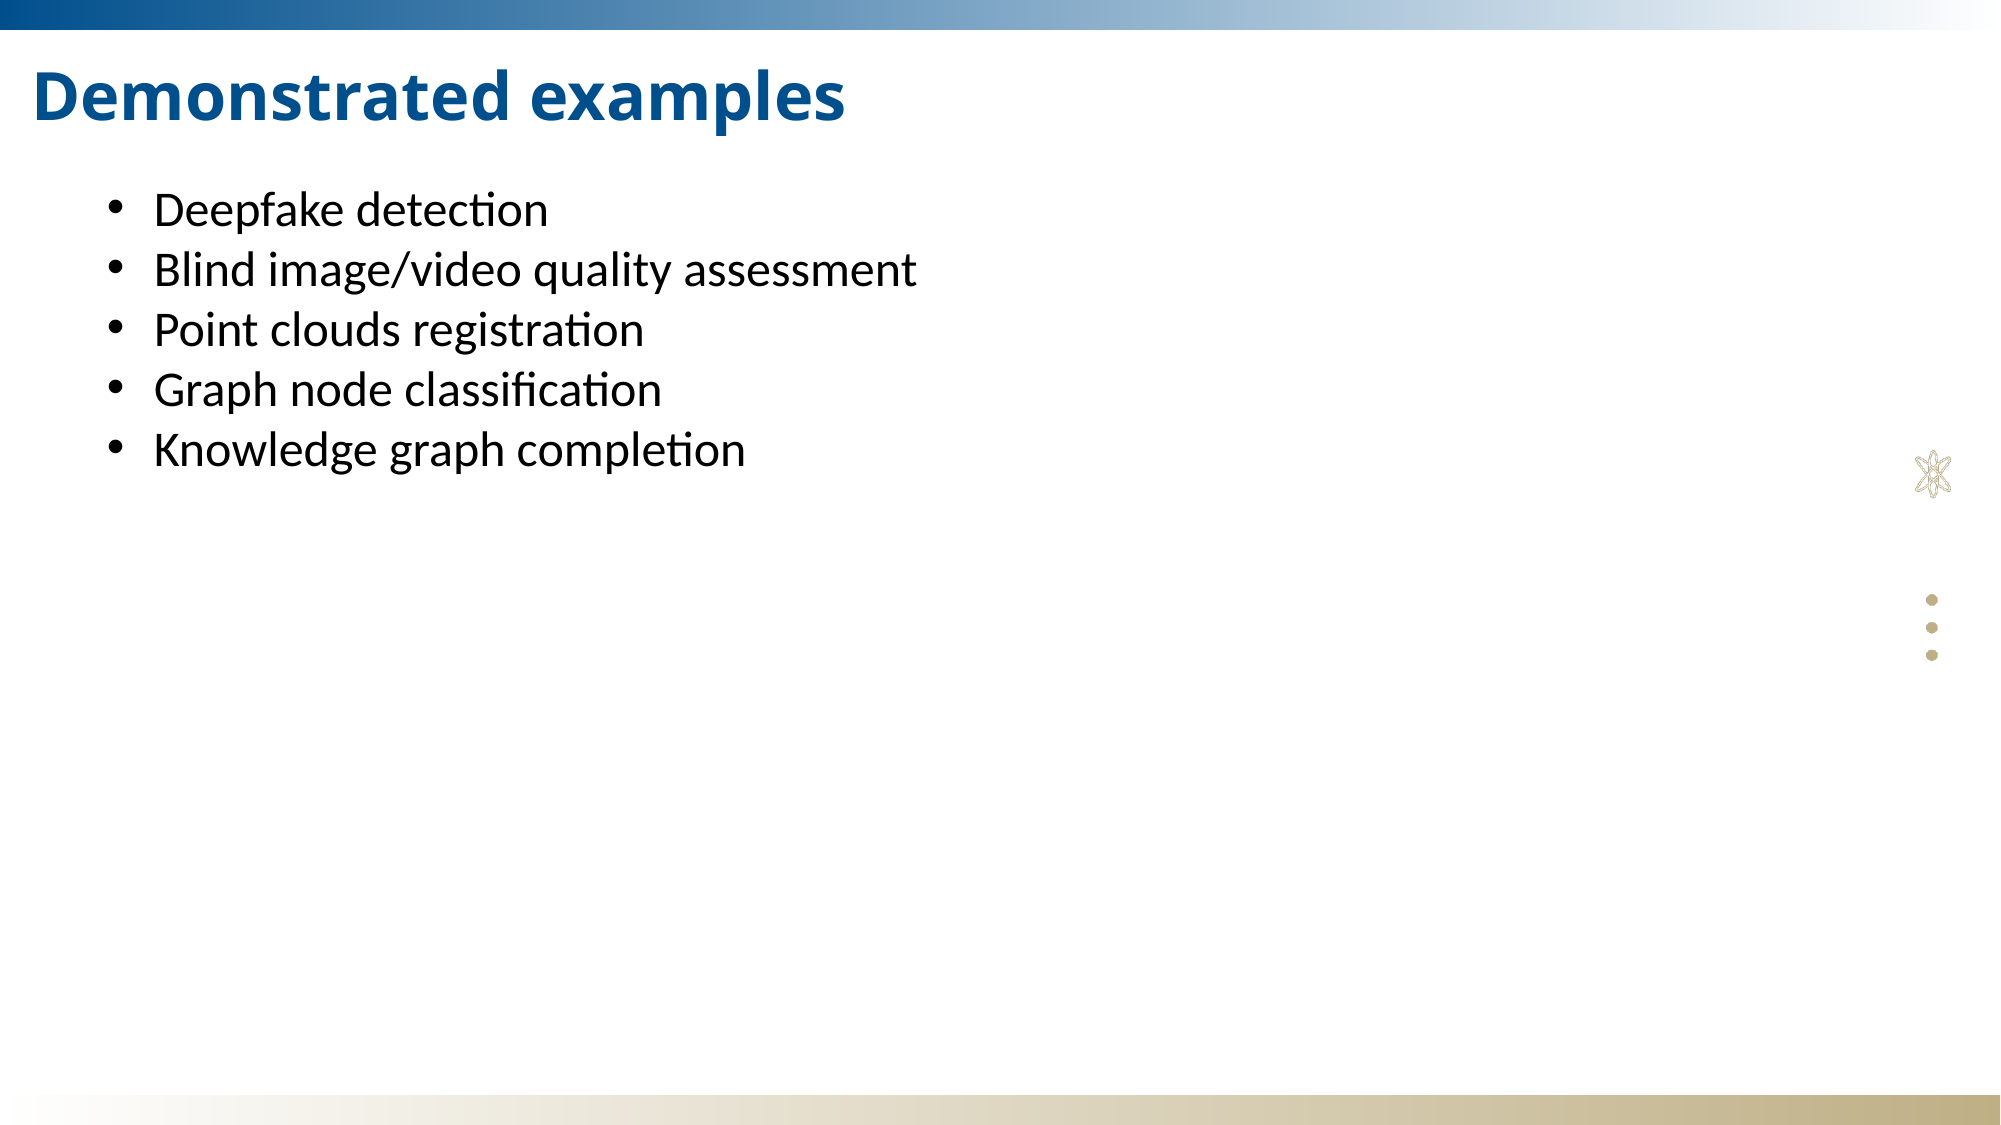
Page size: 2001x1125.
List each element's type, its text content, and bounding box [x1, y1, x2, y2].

text_box [0, 0, 2000, 31]
text_box [0, 1094, 2000, 1125]
picture [1853, 350, 2000, 775]
text_box Demonstrated examples [16, 46, 1107, 142]
text_box Deepfake detection Blind image/video quality assessment Point clouds registration Graph node classification Knowledge graph completion [92, 169, 933, 529]
